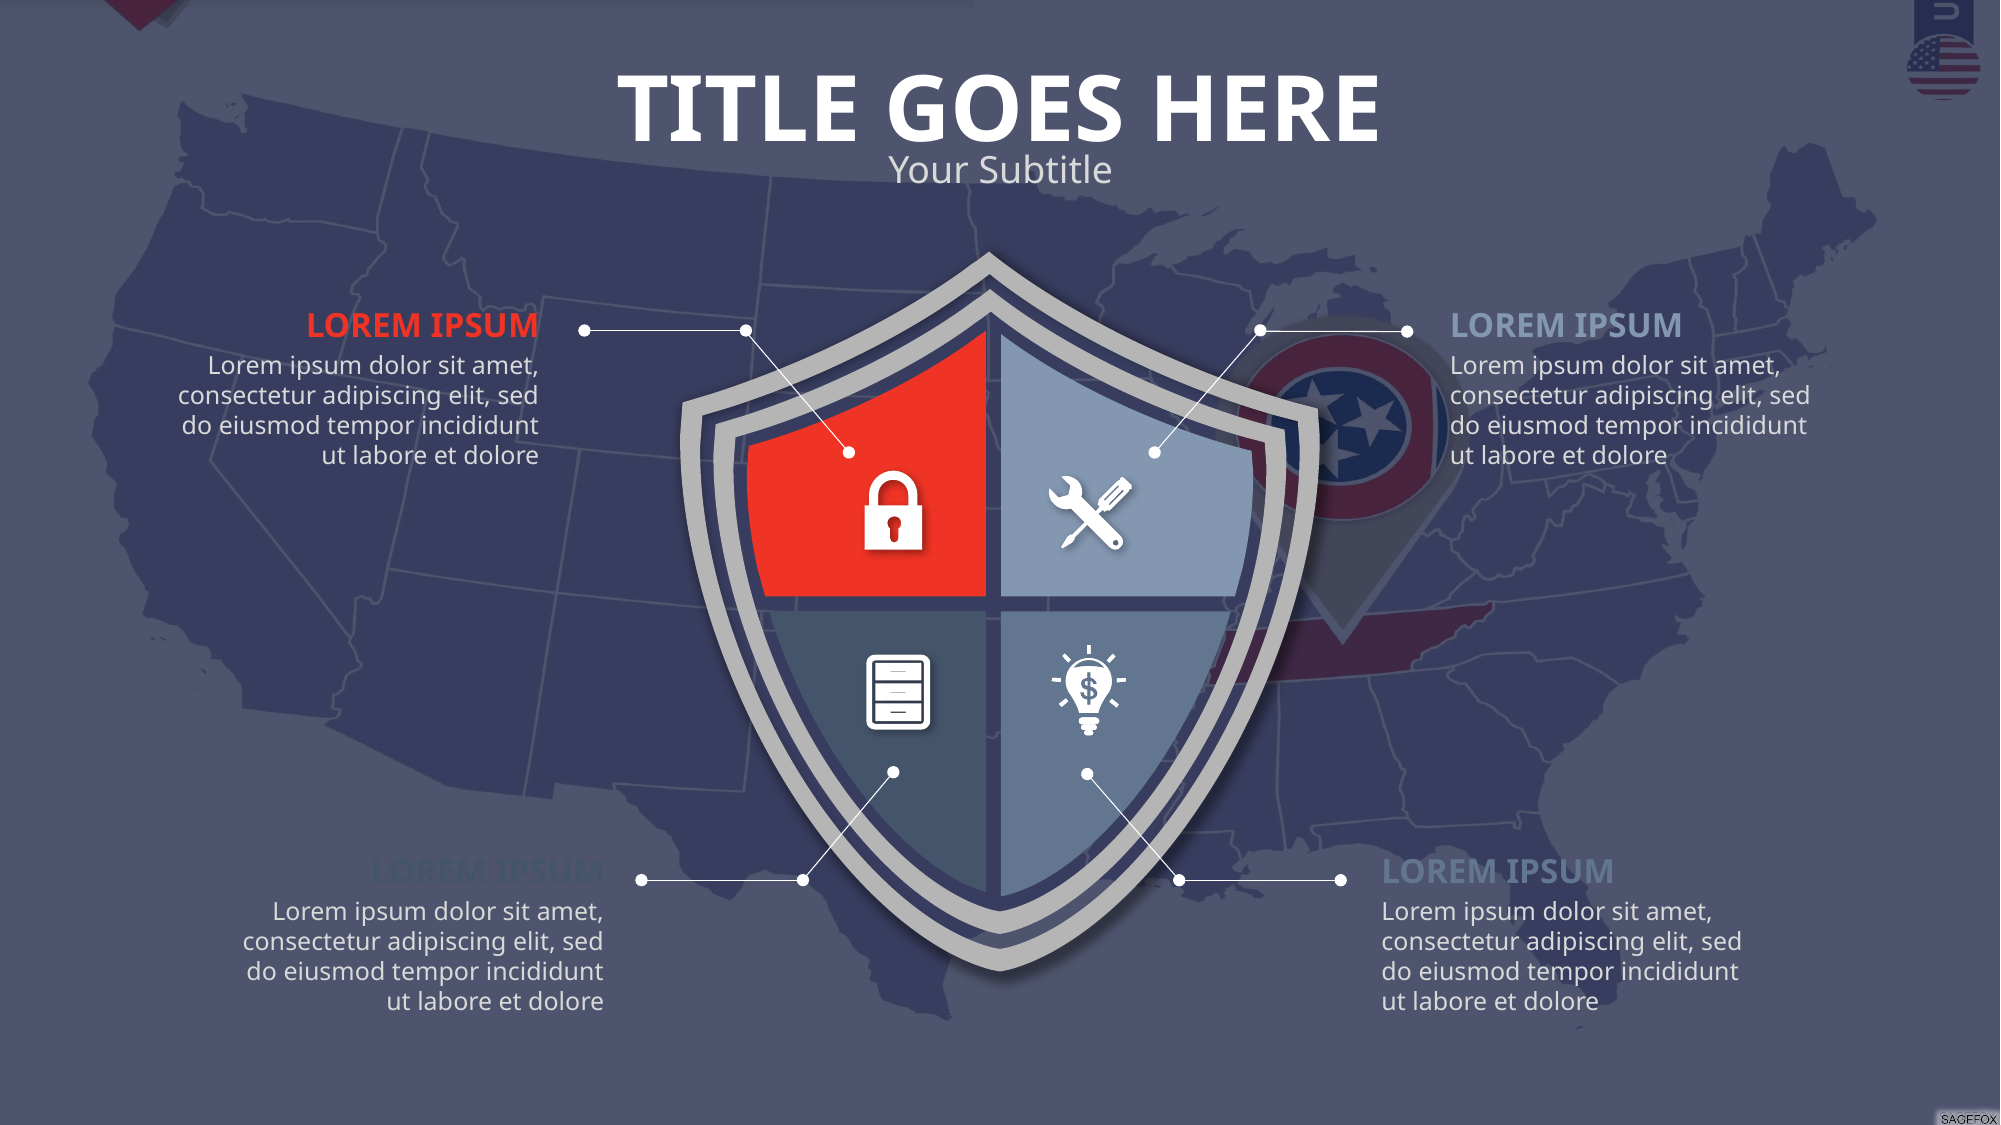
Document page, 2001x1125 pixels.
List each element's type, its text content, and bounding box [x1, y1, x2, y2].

text_box LOREM IPSUM Lorem ipsum dolor sit amet, consectetur adipiscing elit, sed do eiusmod tempor incididunt ut labore et dolore [1439, 299, 1824, 475]
text_box [679, 453, 800, 772]
text_box [1165, 448, 1288, 773]
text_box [1051, 645, 1126, 736]
text_box [1048, 475, 1132, 550]
text_box LOREM IPSUM Lorem ipsum dolor sit amet, consectetur adipiscing elit, sed do eiusmod tempor incididunt ut labore et dolore [1371, 845, 1755, 1020]
text_box [864, 470, 923, 550]
text_box [745, 328, 988, 598]
text_box [767, 610, 988, 894]
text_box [548, 42, 1452, 199]
text_box [712, 453, 834, 772]
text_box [1087, 773, 1341, 881]
text_box [1000, 332, 1255, 598]
text_box [999, 610, 1233, 898]
picture [1938, 1114, 1999, 1125]
text_box [849, 250, 1152, 372]
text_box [584, 330, 849, 453]
text_box [857, 881, 1142, 973]
text_box [866, 654, 931, 730]
text_box LOREM IPSUM Lorem ipsum dolor sit amet, consectetur adipiscing elit, sed do eiusmod tempor incididunt ut labore et dolore [231, 845, 615, 1020]
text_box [1152, 336, 1410, 448]
text_box [849, 287, 1152, 406]
text_box [894, 846, 1099, 936]
text_box LOREM IPSUM Lorem ipsum dolor sit amet, consectetur adipiscing elit, sed do eiusmod tempor incididunt ut labore et dolore [166, 299, 550, 475]
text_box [641, 772, 894, 881]
text_box [1199, 448, 1321, 773]
